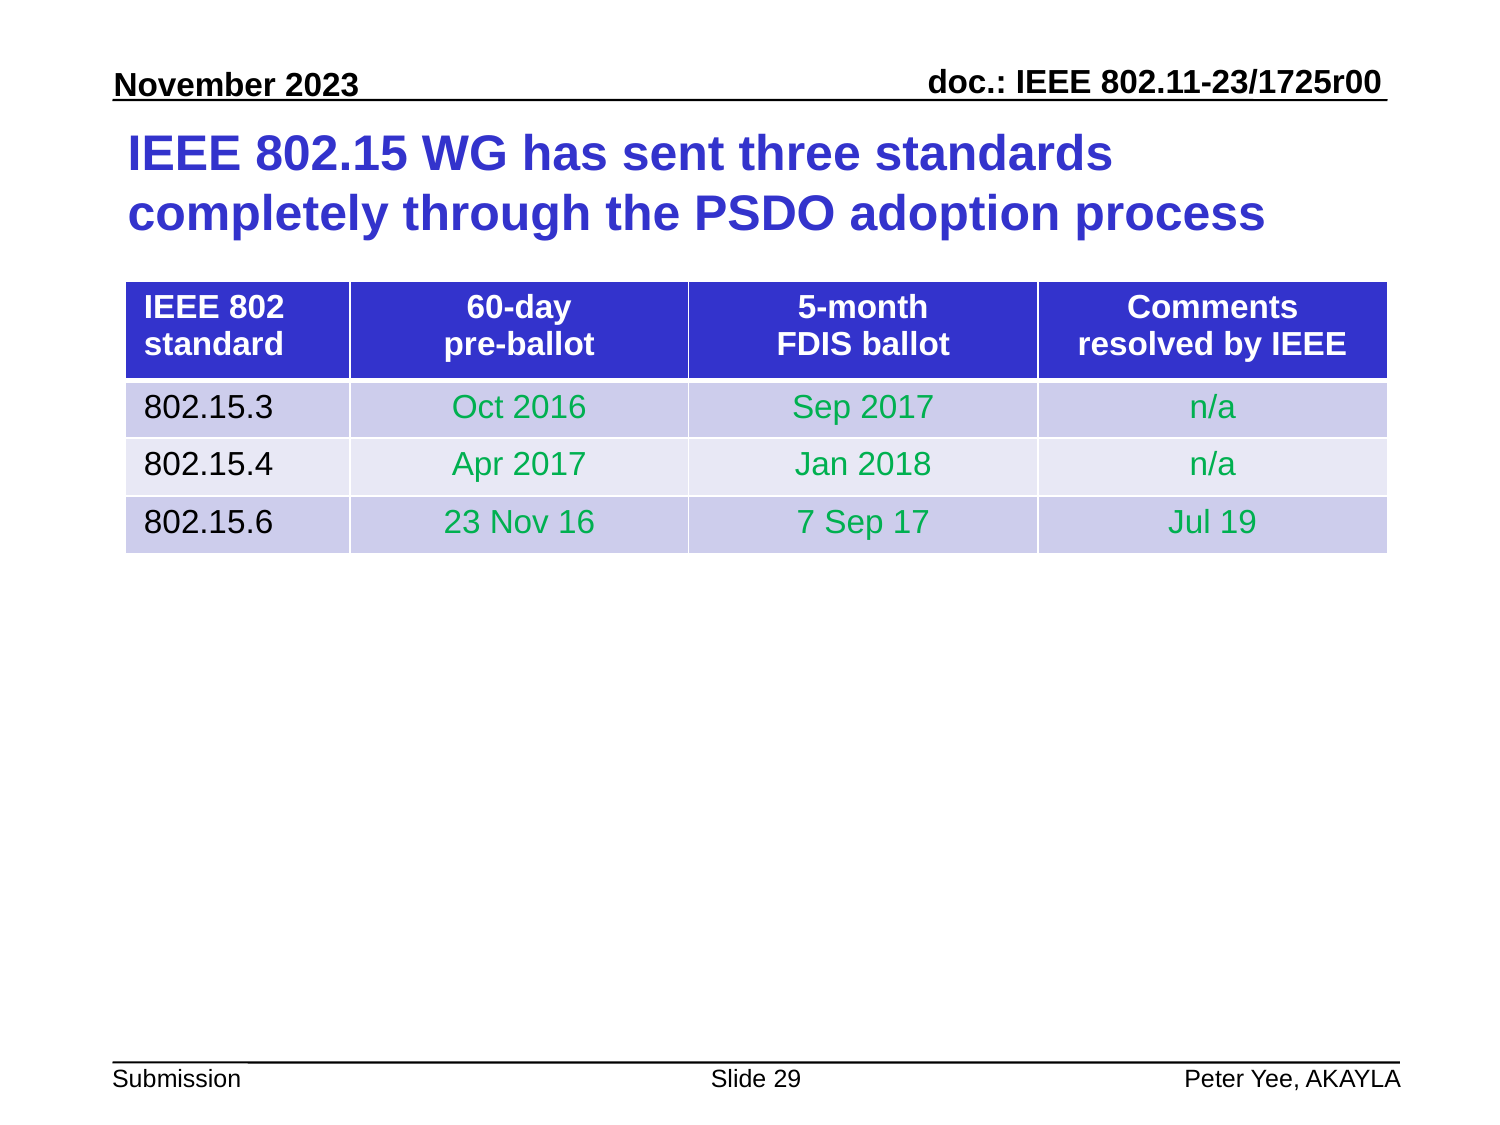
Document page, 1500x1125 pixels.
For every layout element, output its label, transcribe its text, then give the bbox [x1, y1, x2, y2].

table_cell Jul 19 [1039, 497, 1387, 553]
table_header 5-month FDIS ballot [689, 282, 1037, 378]
slide_number Slide 29 [709, 1061, 803, 1093]
table_cell 7 Sep 17 [689, 497, 1037, 553]
footer Peter Yee, AKAYLA [1183, 1061, 1402, 1093]
table_cell 802.15.4 [126, 439, 349, 495]
table_cell Apr 2017 [351, 439, 688, 495]
table_cell Sep 2017 [689, 383, 1037, 437]
table_cell Oct 2016 [351, 383, 688, 437]
table_cell 802.15.3 [126, 383, 349, 437]
table_cell n/a [1039, 383, 1387, 437]
table_cell 23 Nov 16 [351, 497, 688, 553]
table_header IEEE 802 standard [126, 282, 349, 378]
table_cell n/a [1039, 439, 1387, 495]
table_cell 802.15.6 [126, 497, 349, 553]
table_header Comments resolved by IEEE [1039, 282, 1387, 378]
table_header 60-day pre-ballot [351, 282, 688, 378]
table_cell Jan 2018 [689, 439, 1037, 495]
title IEEE 802.15 WG has sent three standards completely through the PSDO adoption process [112, 112, 1388, 288]
